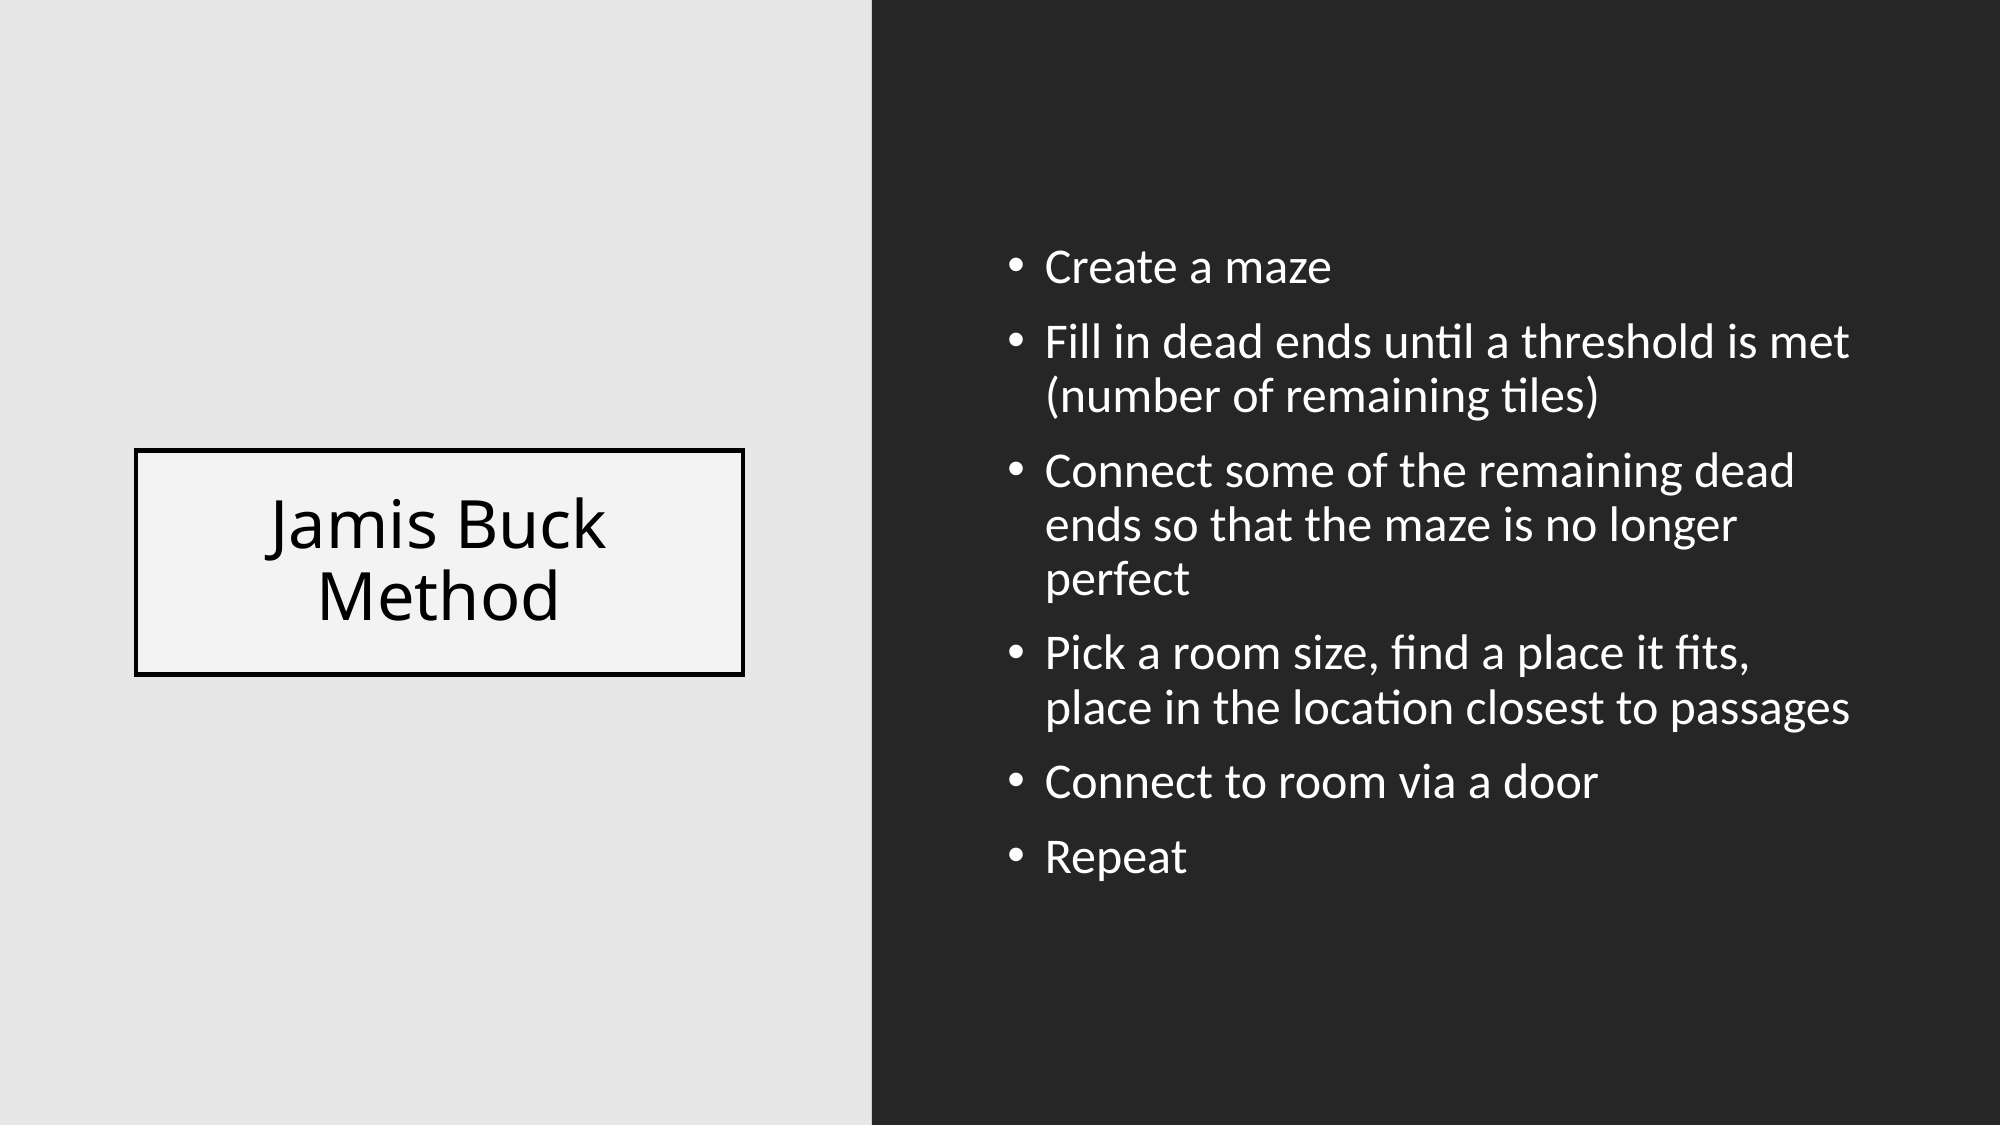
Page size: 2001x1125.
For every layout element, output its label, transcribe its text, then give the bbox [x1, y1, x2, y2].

title Jamis Buck Method [136, 450, 743, 675]
list Create a maze Fill in dead ends until a threshold is met (number of remaining tiles) Connect some of the remaining dead ends so that the maze is no longer perfect Pick a room size, find a place it fits, place in the location closest to passages Connect to room via a door Repeat [992, 131, 1880, 994]
text_box [871, 0, 2000, 1125]
